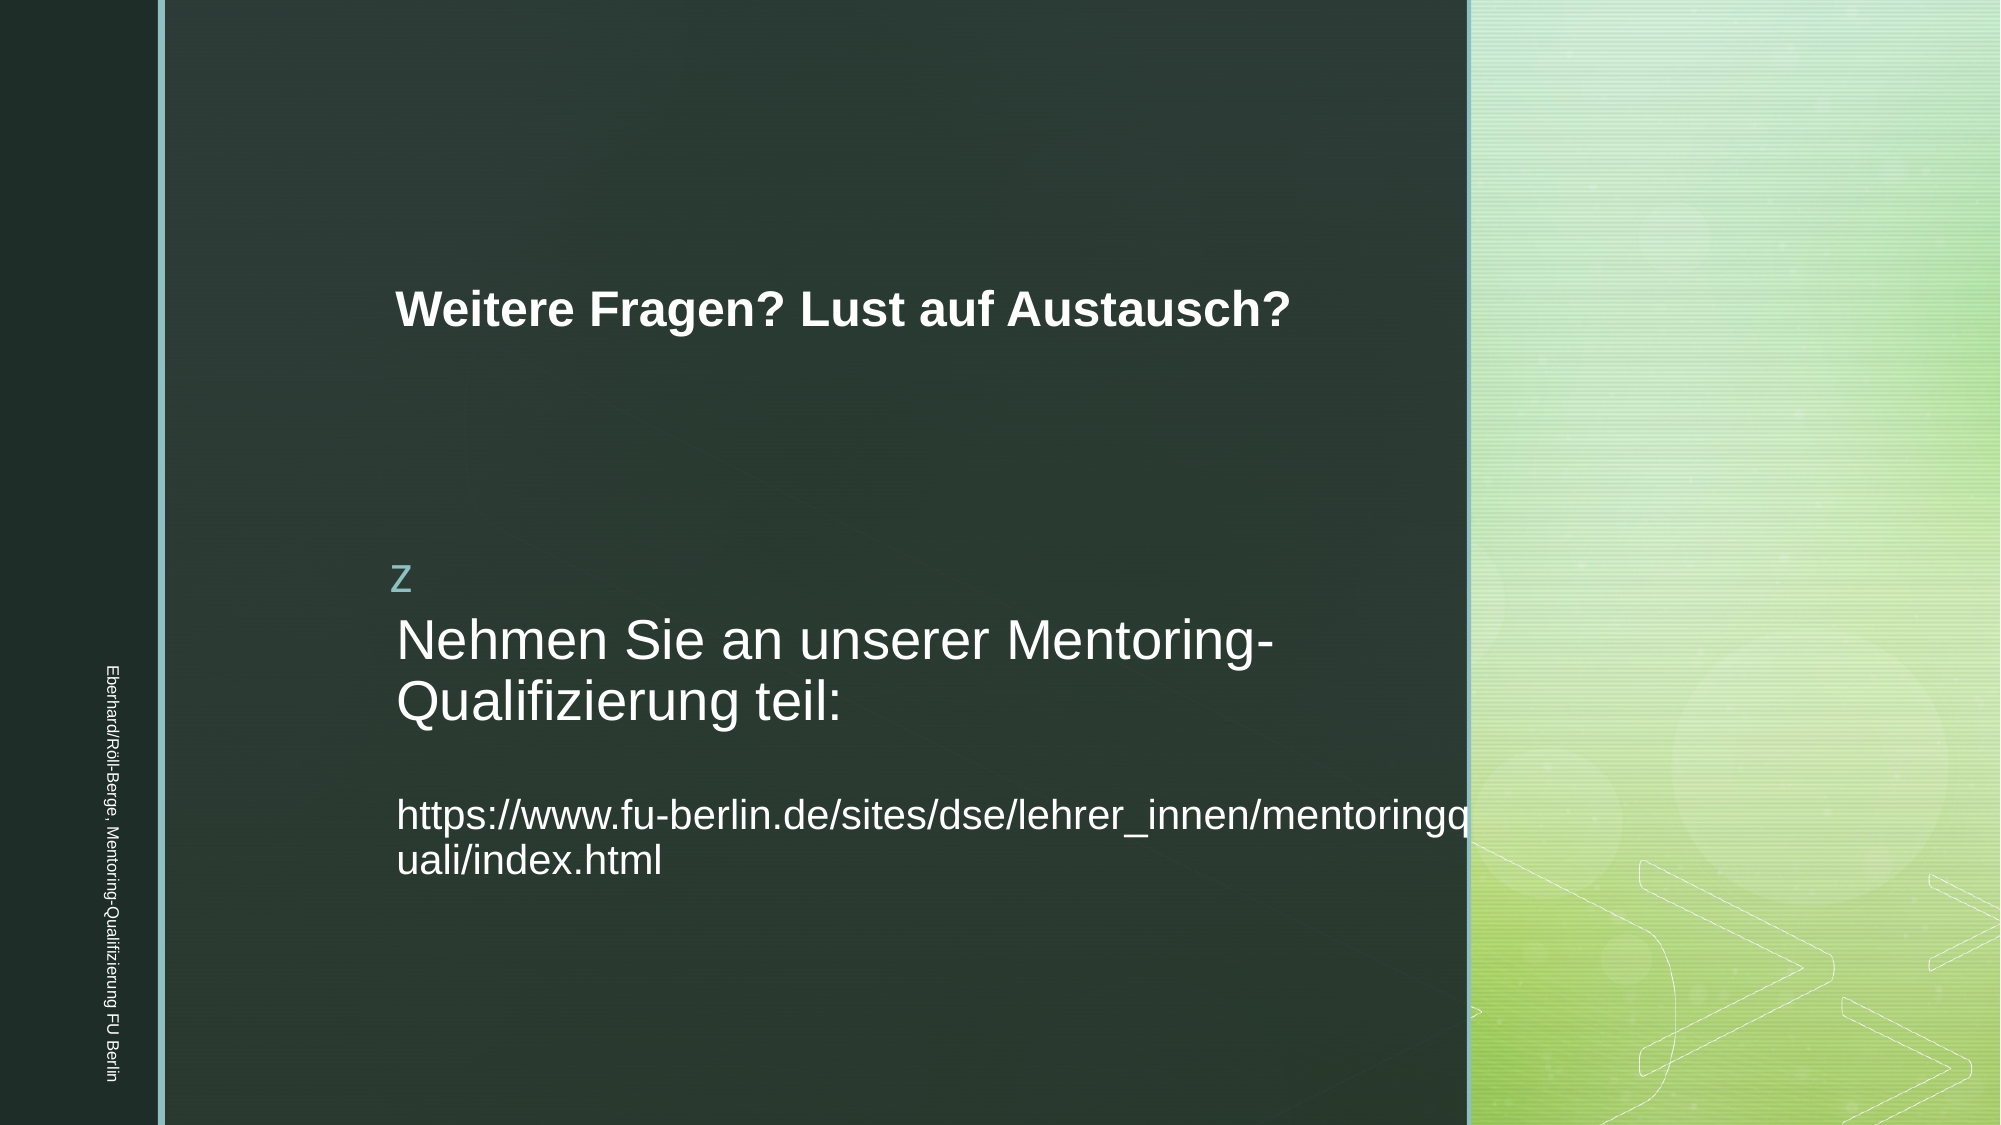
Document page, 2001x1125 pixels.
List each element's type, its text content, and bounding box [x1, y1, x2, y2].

footer Eberhard/Röll-Berge, Mentoring-Qualifizierung FU Berlin [101, 132, 131, 1098]
subtitle Weitere Fragen? Lust auf Austausch? [254, 153, 1308, 344]
picture [1472, 0, 2001, 1125]
title Nehmen Sie an unserer Mentoring-Qualifizierung teil: https://www.fu-berlin.de/sites/dse/lehrer_innen/mentoringquali/index.html [381, 603, 1495, 976]
